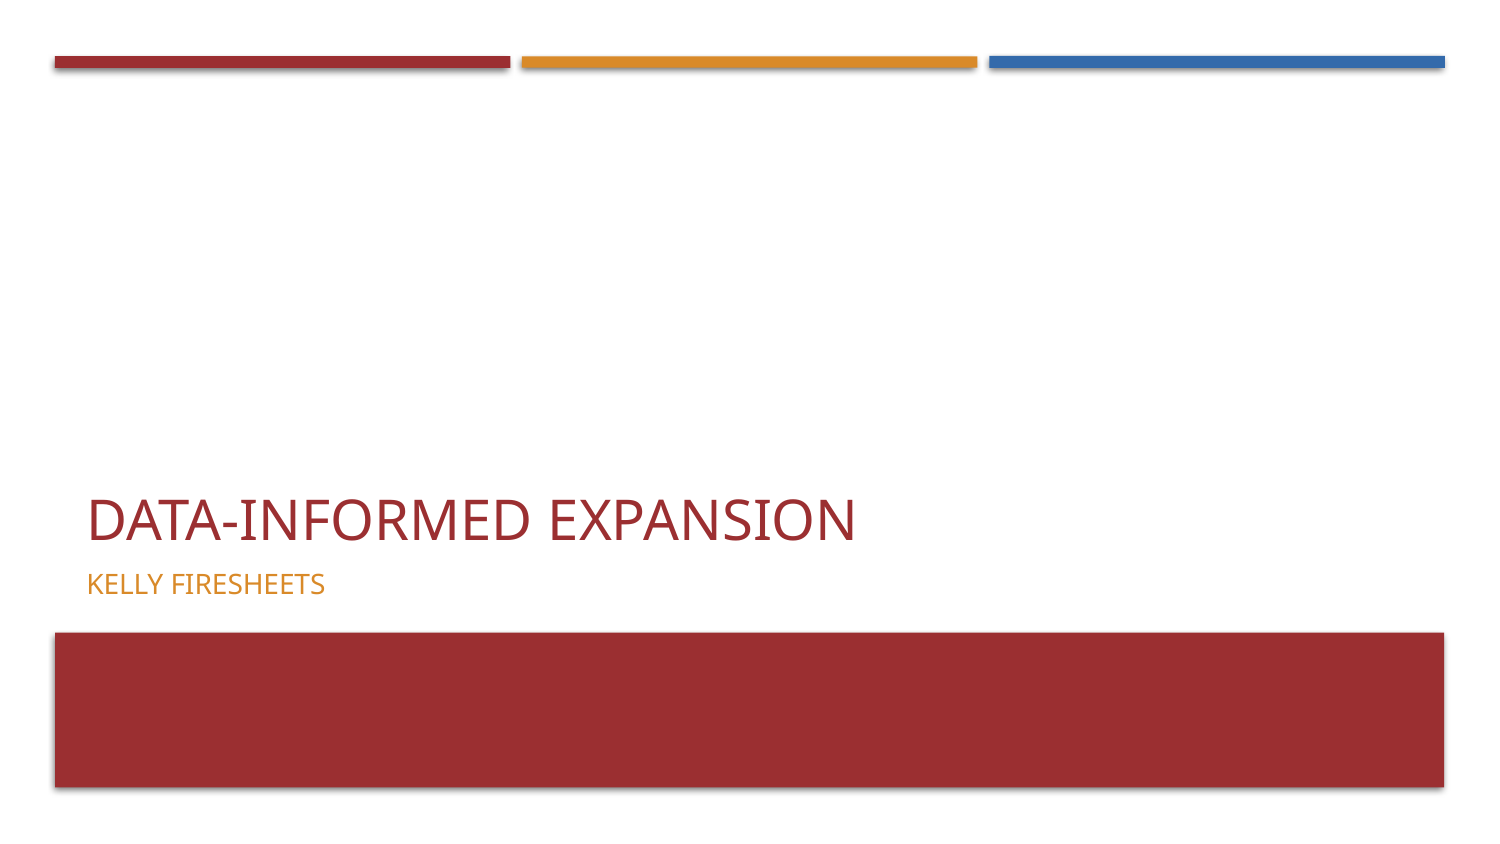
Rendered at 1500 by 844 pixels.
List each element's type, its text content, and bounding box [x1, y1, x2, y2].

list Kelly firesheets [71, 558, 1429, 633]
title Data-informed expansion [71, 374, 1429, 558]
